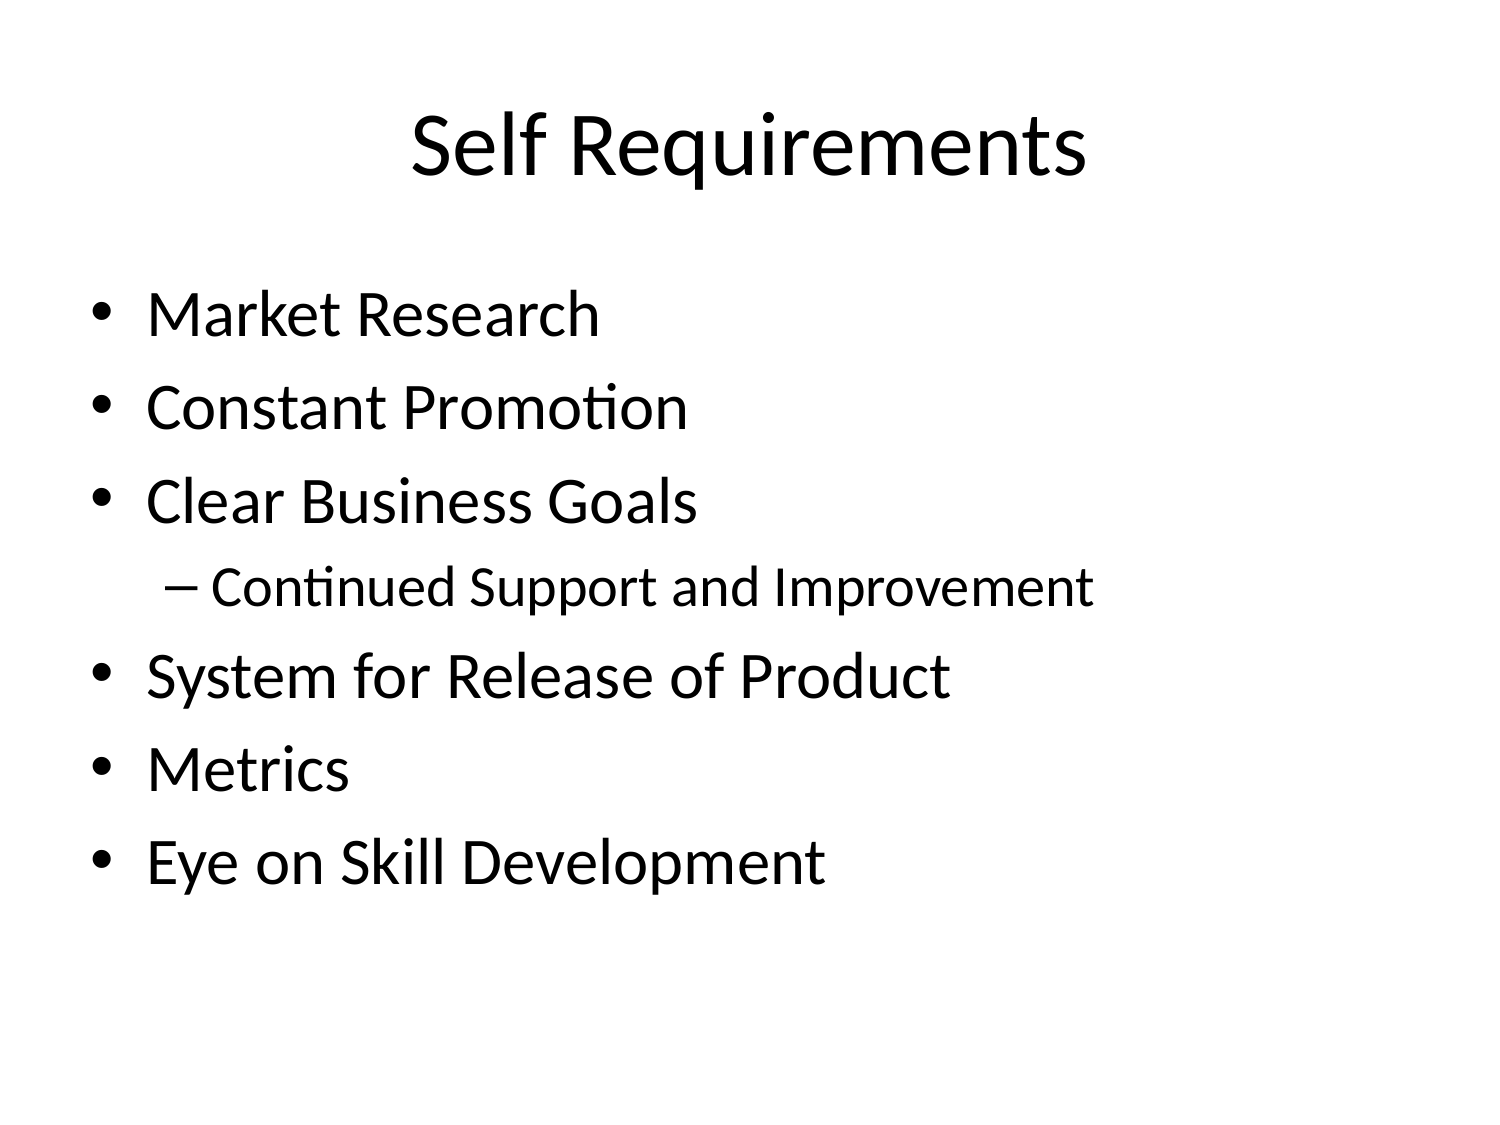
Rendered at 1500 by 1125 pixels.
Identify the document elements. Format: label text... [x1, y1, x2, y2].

title Self Requirements [75, 45, 1425, 233]
list Market Research Constant Promotion Clear Business Goals Continued Support and Improvement System for Release of Product Metrics Eye on Skill Development [75, 262, 1425, 1005]
